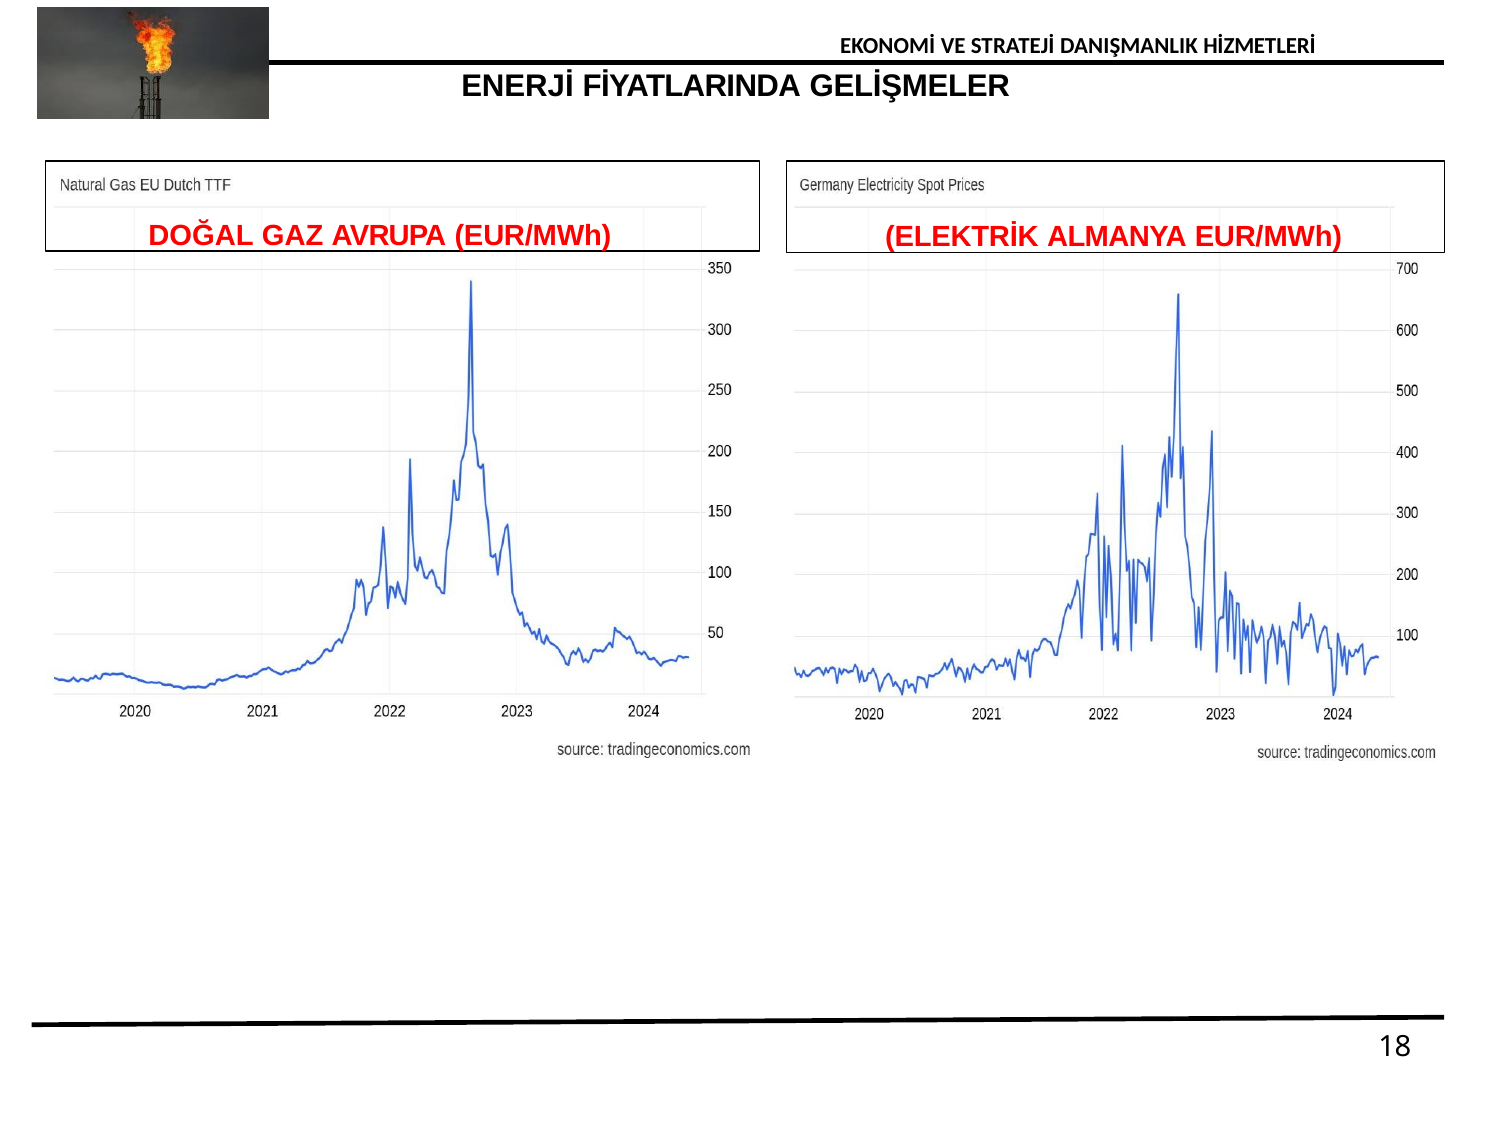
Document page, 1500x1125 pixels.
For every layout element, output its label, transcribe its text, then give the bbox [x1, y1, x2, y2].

picture [46, 175, 750, 758]
text_box 15 [1372, 1032, 1419, 1067]
text_box (ELEKTRİK ALMANYA EUR/MWh) [786, 161, 1445, 253]
picture [37, 7, 270, 119]
picture [787, 175, 1436, 761]
text_box EKONOMİ VE STRATEJİ DANIŞMANLIK HİZMETLERİ ENERJİ FİYATLARINDA GELİŞMELER [459, 24, 1322, 103]
text_box DOĞAL GAZ AVRUPA (EUR/MWh) [45, 161, 760, 252]
